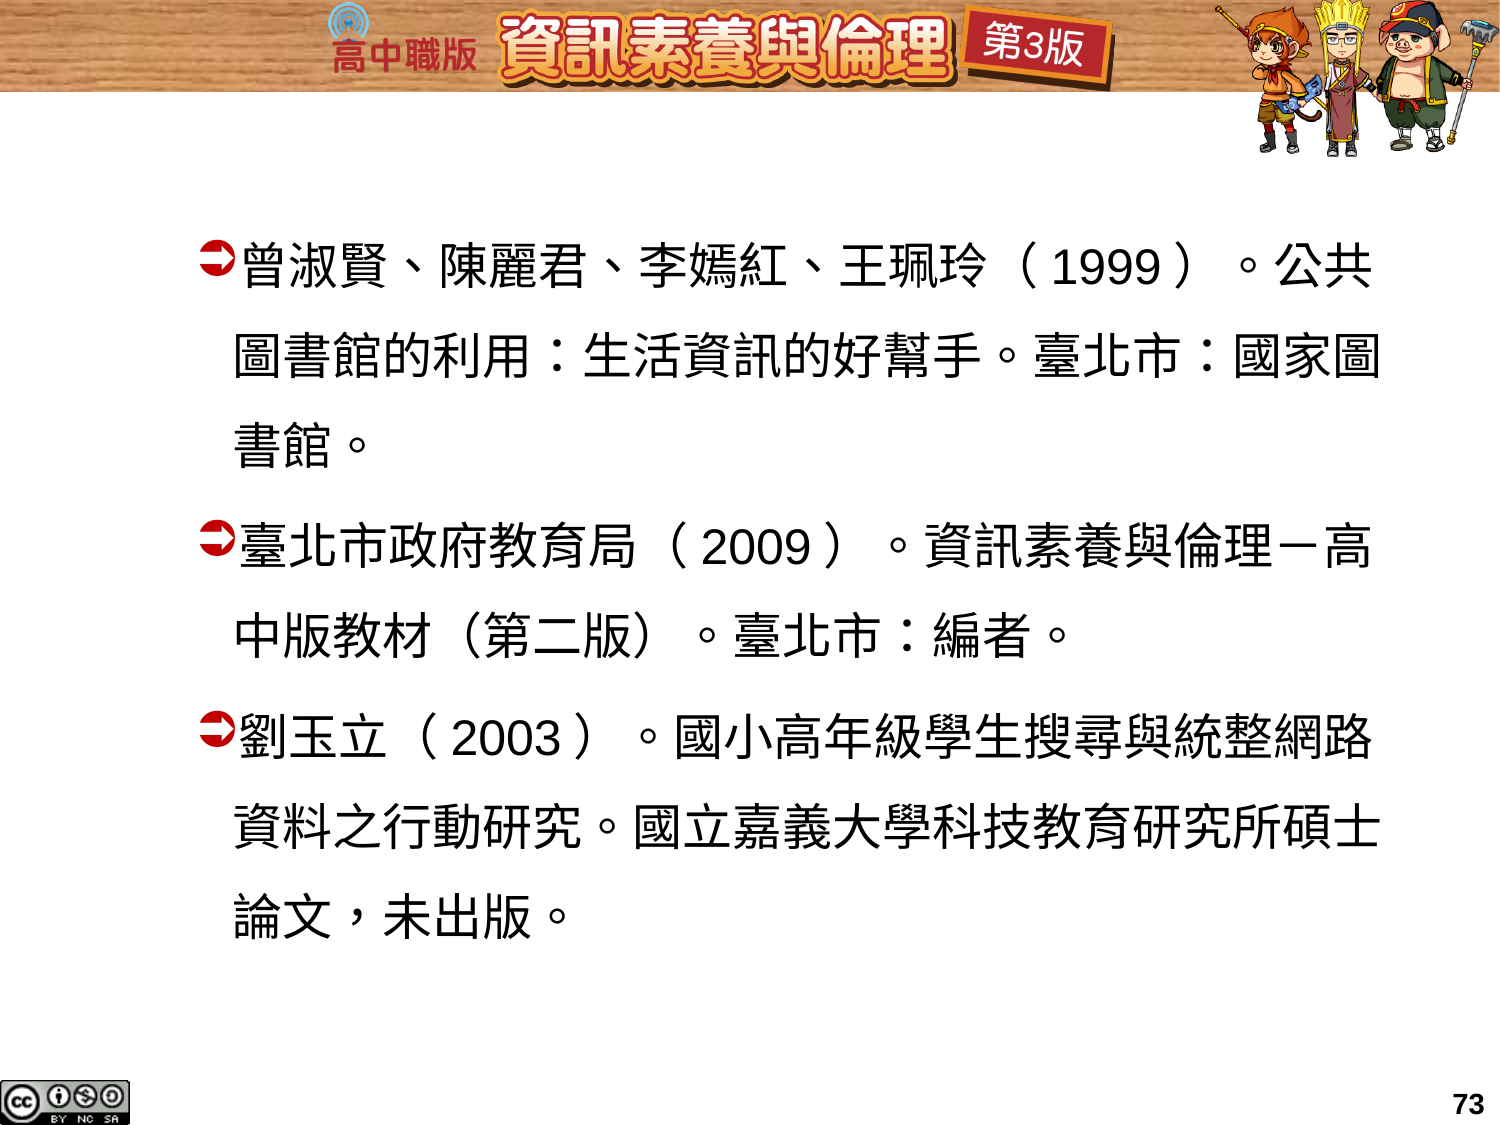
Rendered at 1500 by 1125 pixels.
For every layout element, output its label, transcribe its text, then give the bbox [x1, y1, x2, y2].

list 曾淑賢、陳麗君、李嫣紅、王珮玲（1999）。公共圖書館的利用：生活資訊的好幫手。臺北市：國家圖書館。 臺北市政府教育局（2009）。資訊素養與倫理－高中版教材（第二版）。臺北市：編者。 劉玉立（2003）。國小高年級學生搜尋與統整網路資料之行動研究。國立嘉義大學科技教育研究所碩士論文，未出版。 [104, 196, 1399, 1088]
picture [0, 0, 1500, 157]
picture [0, 1080, 130, 1125]
slide_number 73 [1162, 1080, 1500, 1125]
